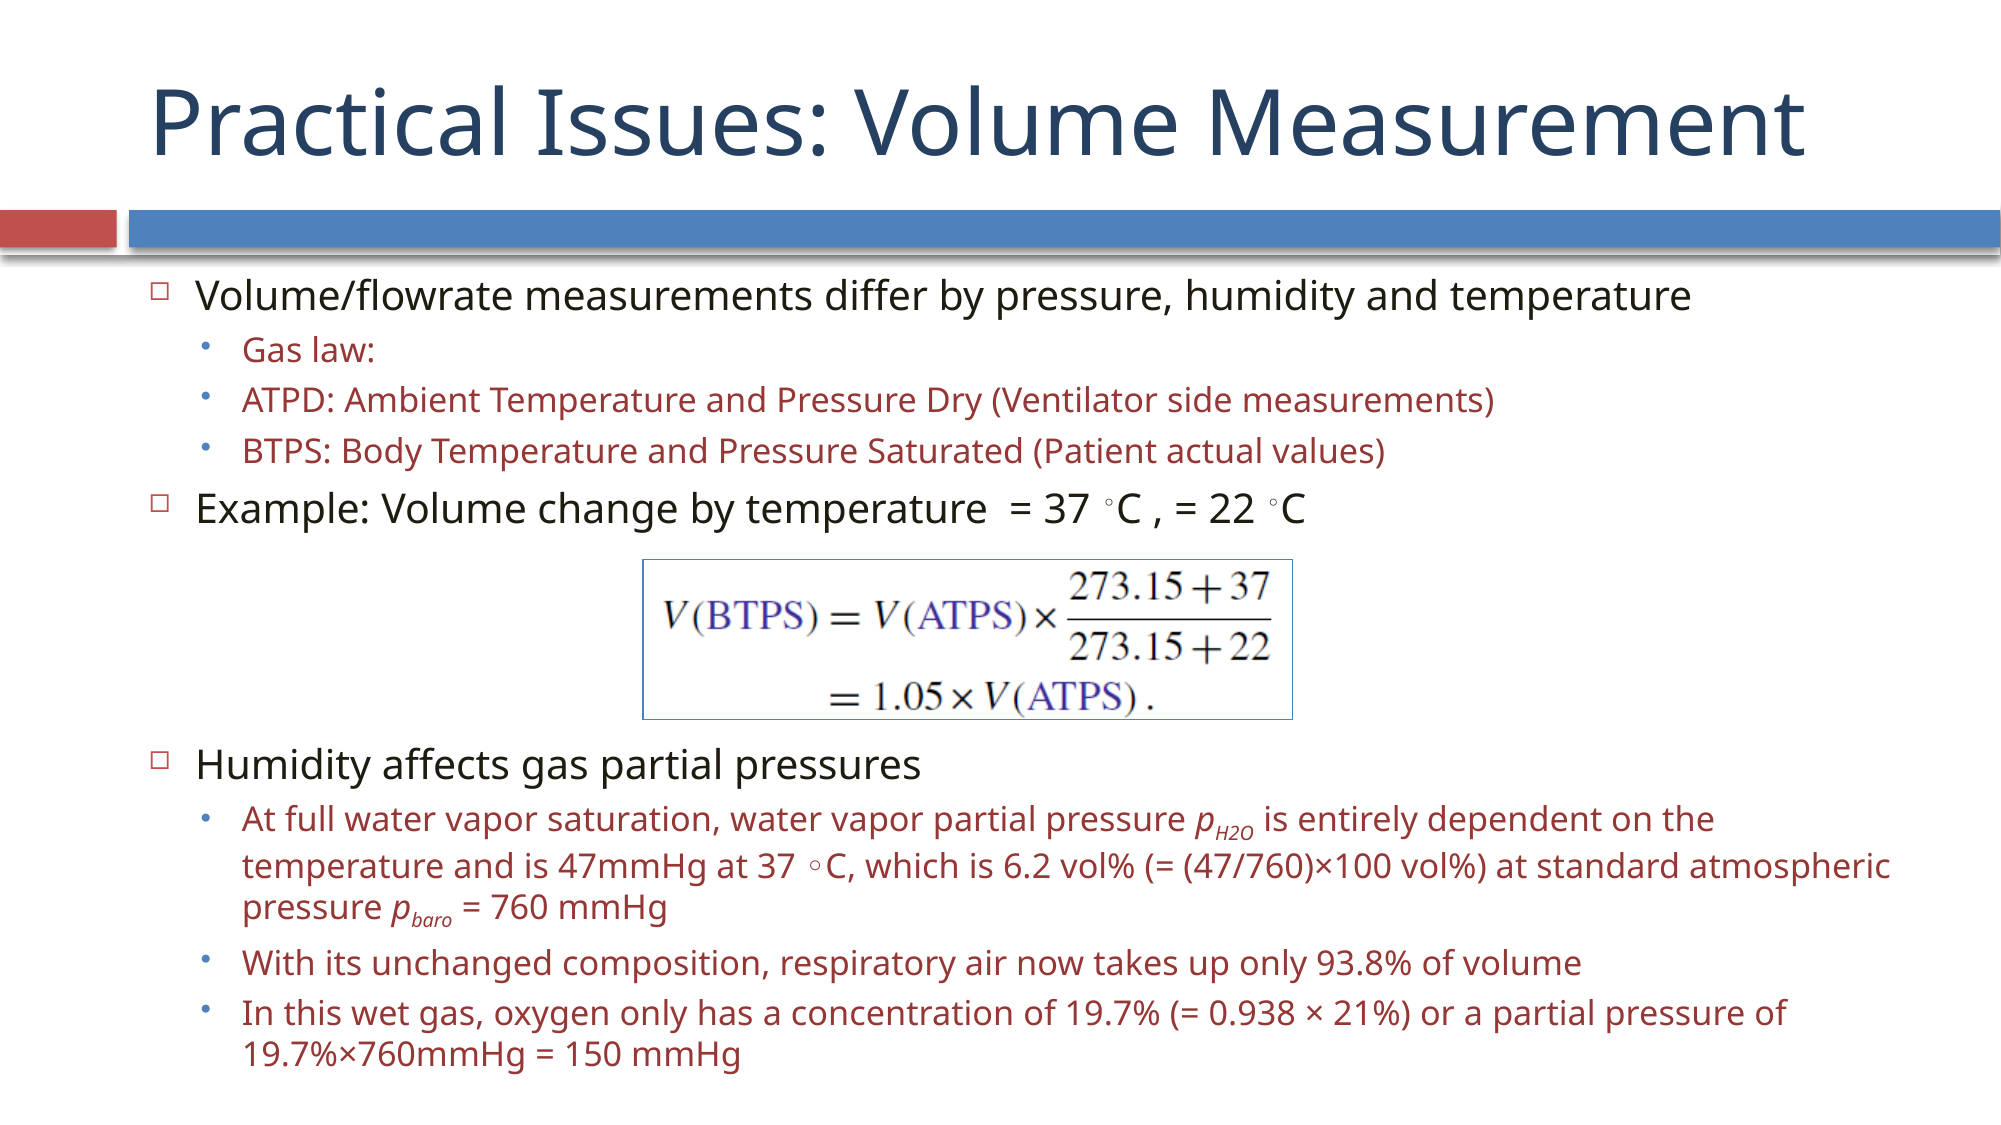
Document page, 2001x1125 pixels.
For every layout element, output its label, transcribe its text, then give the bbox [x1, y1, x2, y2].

title Practical Issues: Volume Measurement [133, 37, 1918, 200]
picture [643, 560, 1293, 720]
